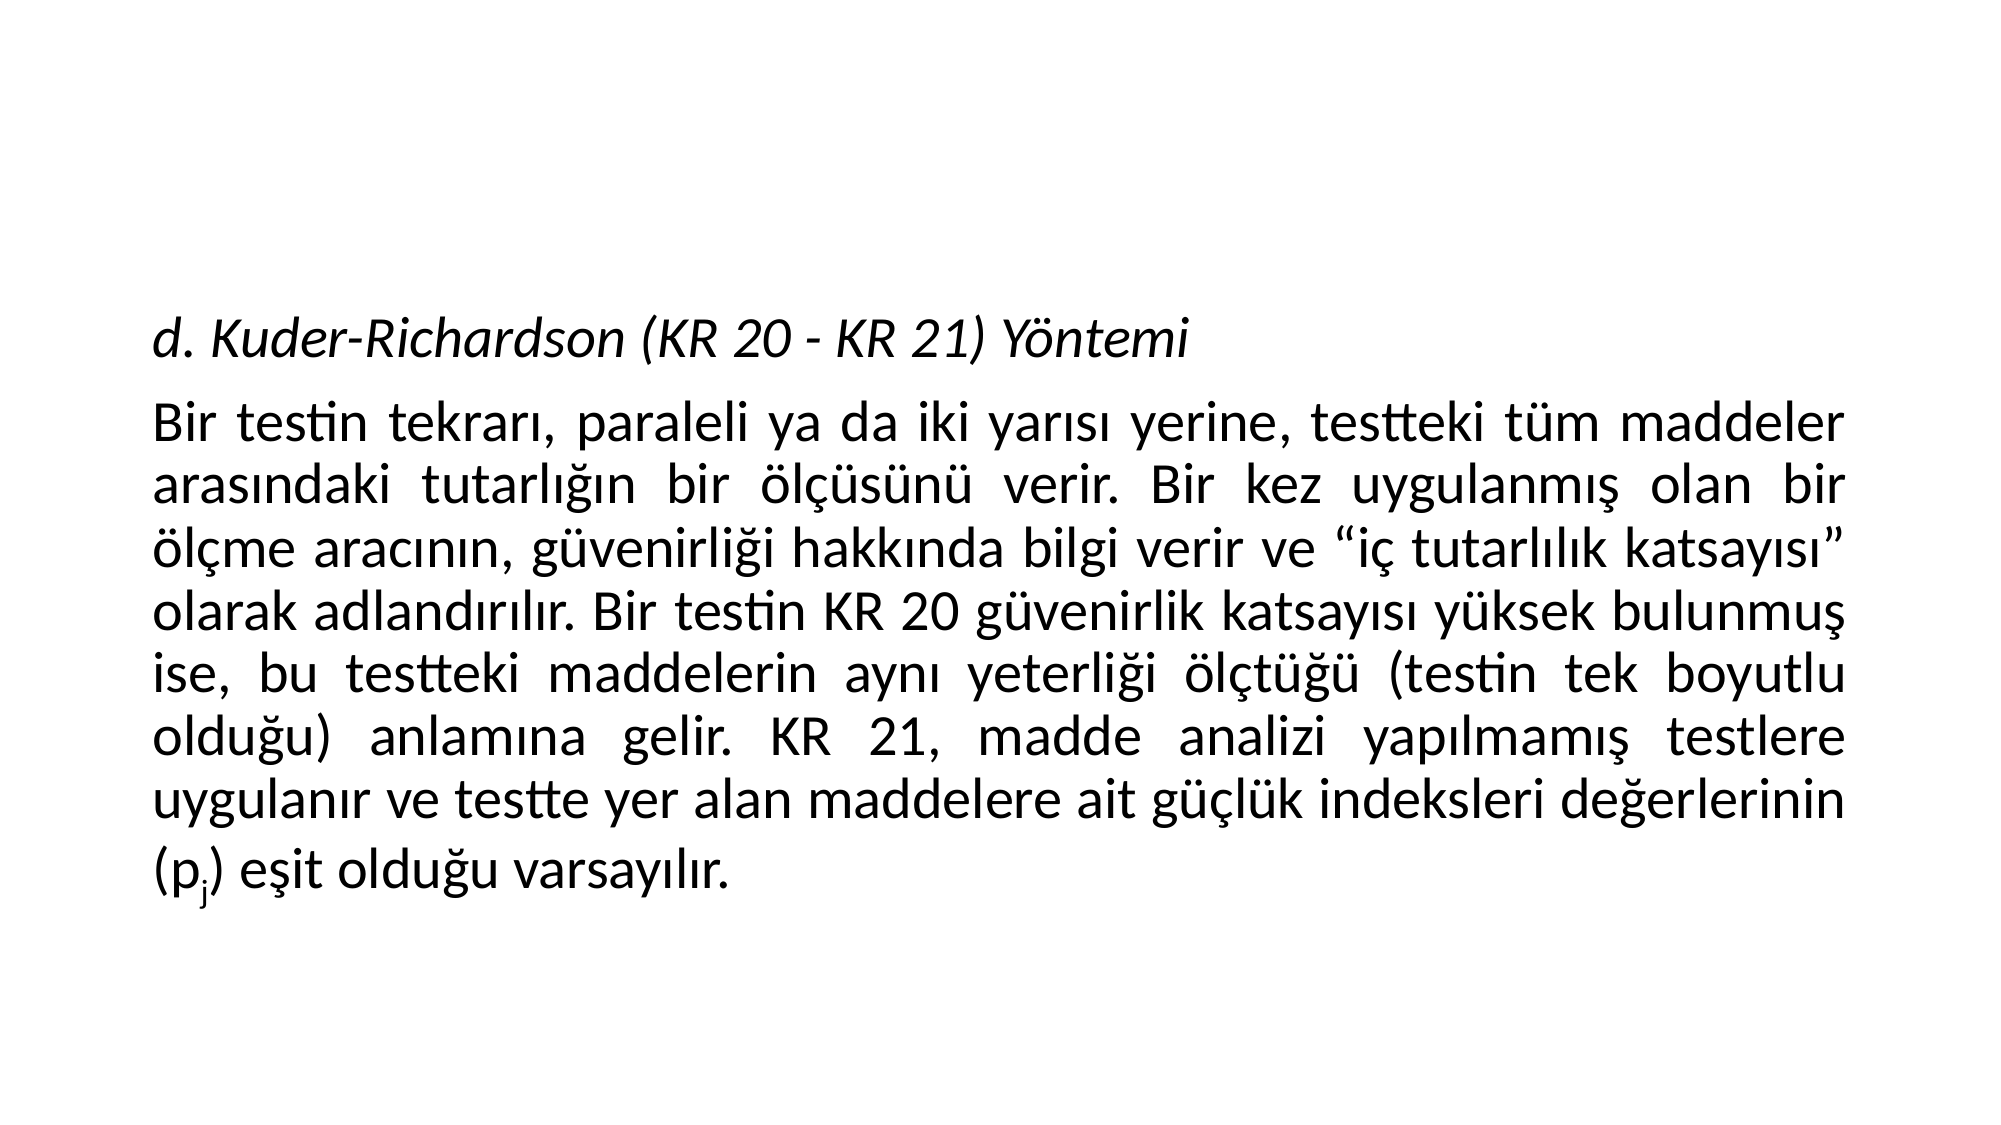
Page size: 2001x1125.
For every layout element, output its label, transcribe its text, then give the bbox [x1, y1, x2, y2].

list d. Kuder-Richardson (KR 20 - KR 21) Yöntemi Bir testin tekrarı, paraleli ya da iki yarısı yerine, testteki tüm maddeler arasındaki tutarlığın bir ölçüsünü verir. Bir kez uygulanmış olan bir ölçme aracının, güvenirliği hakkında bilgi verir ve “iç tutarlılık katsayısı” olarak adlandırılır. Bir testin KR 20 güvenirlik katsayısı yüksek bulunmuş ise, bu testteki maddelerin aynı yeterliği ölçtüğü (testin tek boyutlu olduğu) anlamına gelir. KR 21, madde analizi yapılmamış testlere uygulanır ve testte yer alan maddelere ait güçlük indeksleri değerlerinin (pj) eşit olduğu varsayılır. [137, 299, 1863, 1014]
